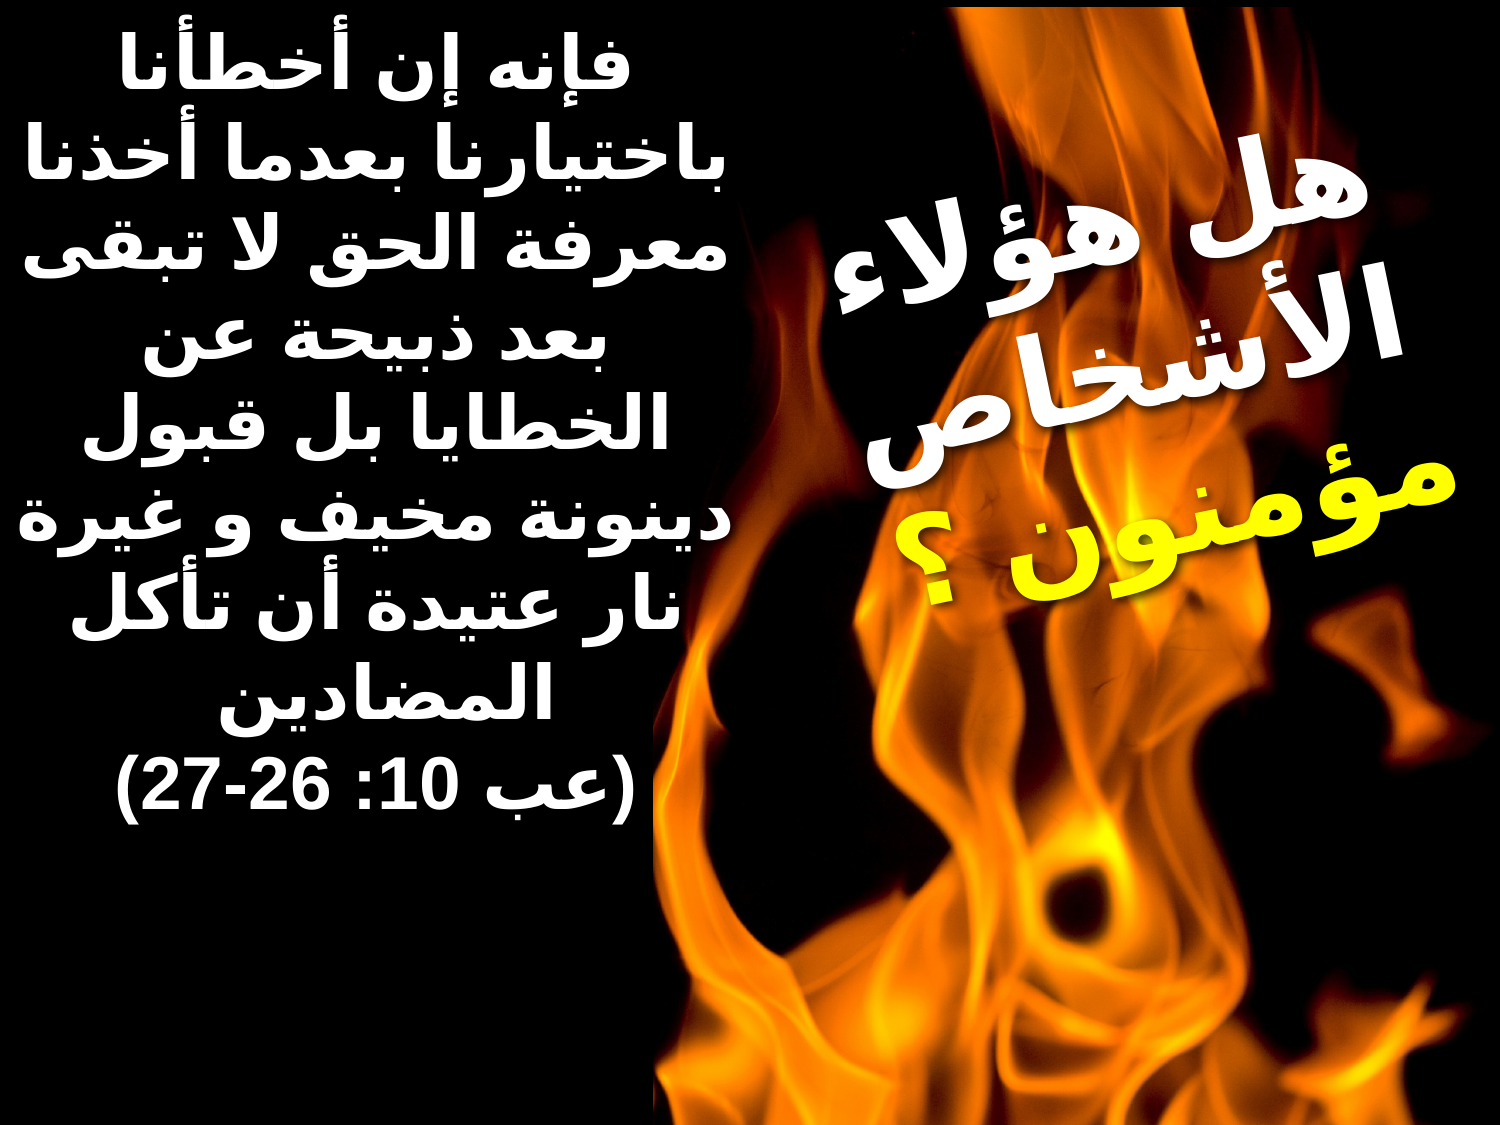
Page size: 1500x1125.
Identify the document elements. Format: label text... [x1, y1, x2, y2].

title فإنه إن أخطأنا باختيارنا بعدما أخذنا معرفة الحق لا تبقى بعد ذبيحة عن الخطايا بل قبول دينونة مخيف و غيرة نار عتيدة أن تأكل المضادين (عب 10: 26-27) [0, 7, 650, 1125]
picture [652, 6, 1498, 1125]
